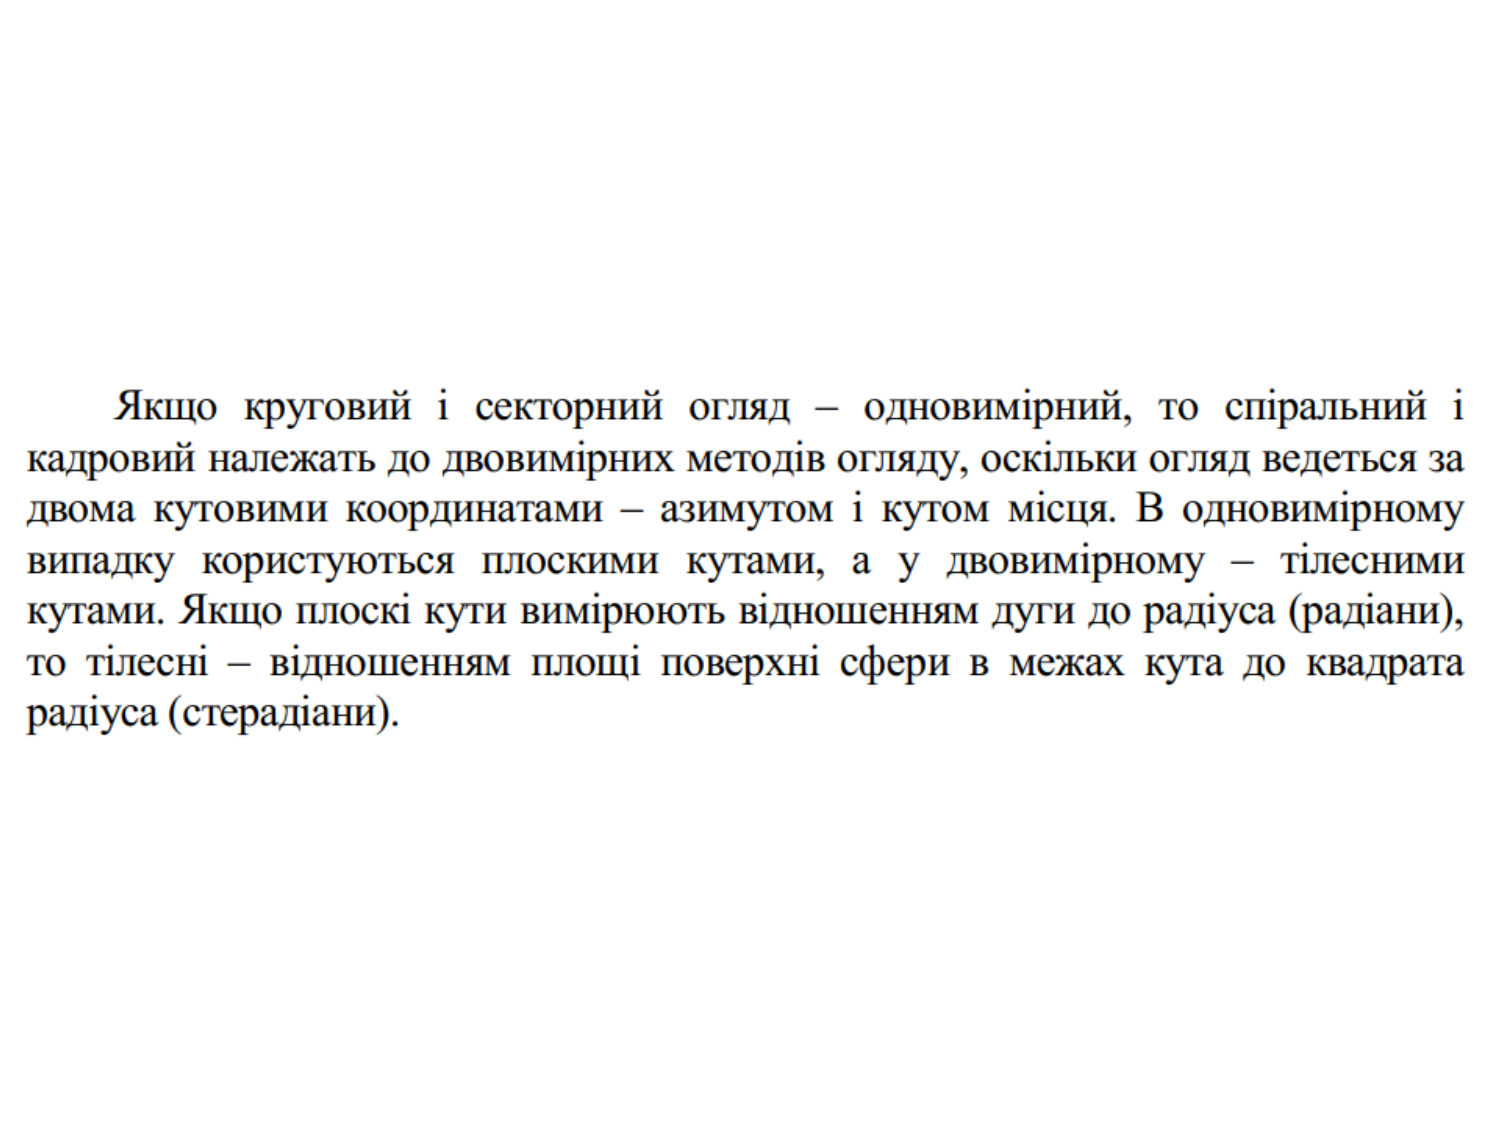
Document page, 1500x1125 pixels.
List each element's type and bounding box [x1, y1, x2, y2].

picture [9, 382, 1490, 743]
